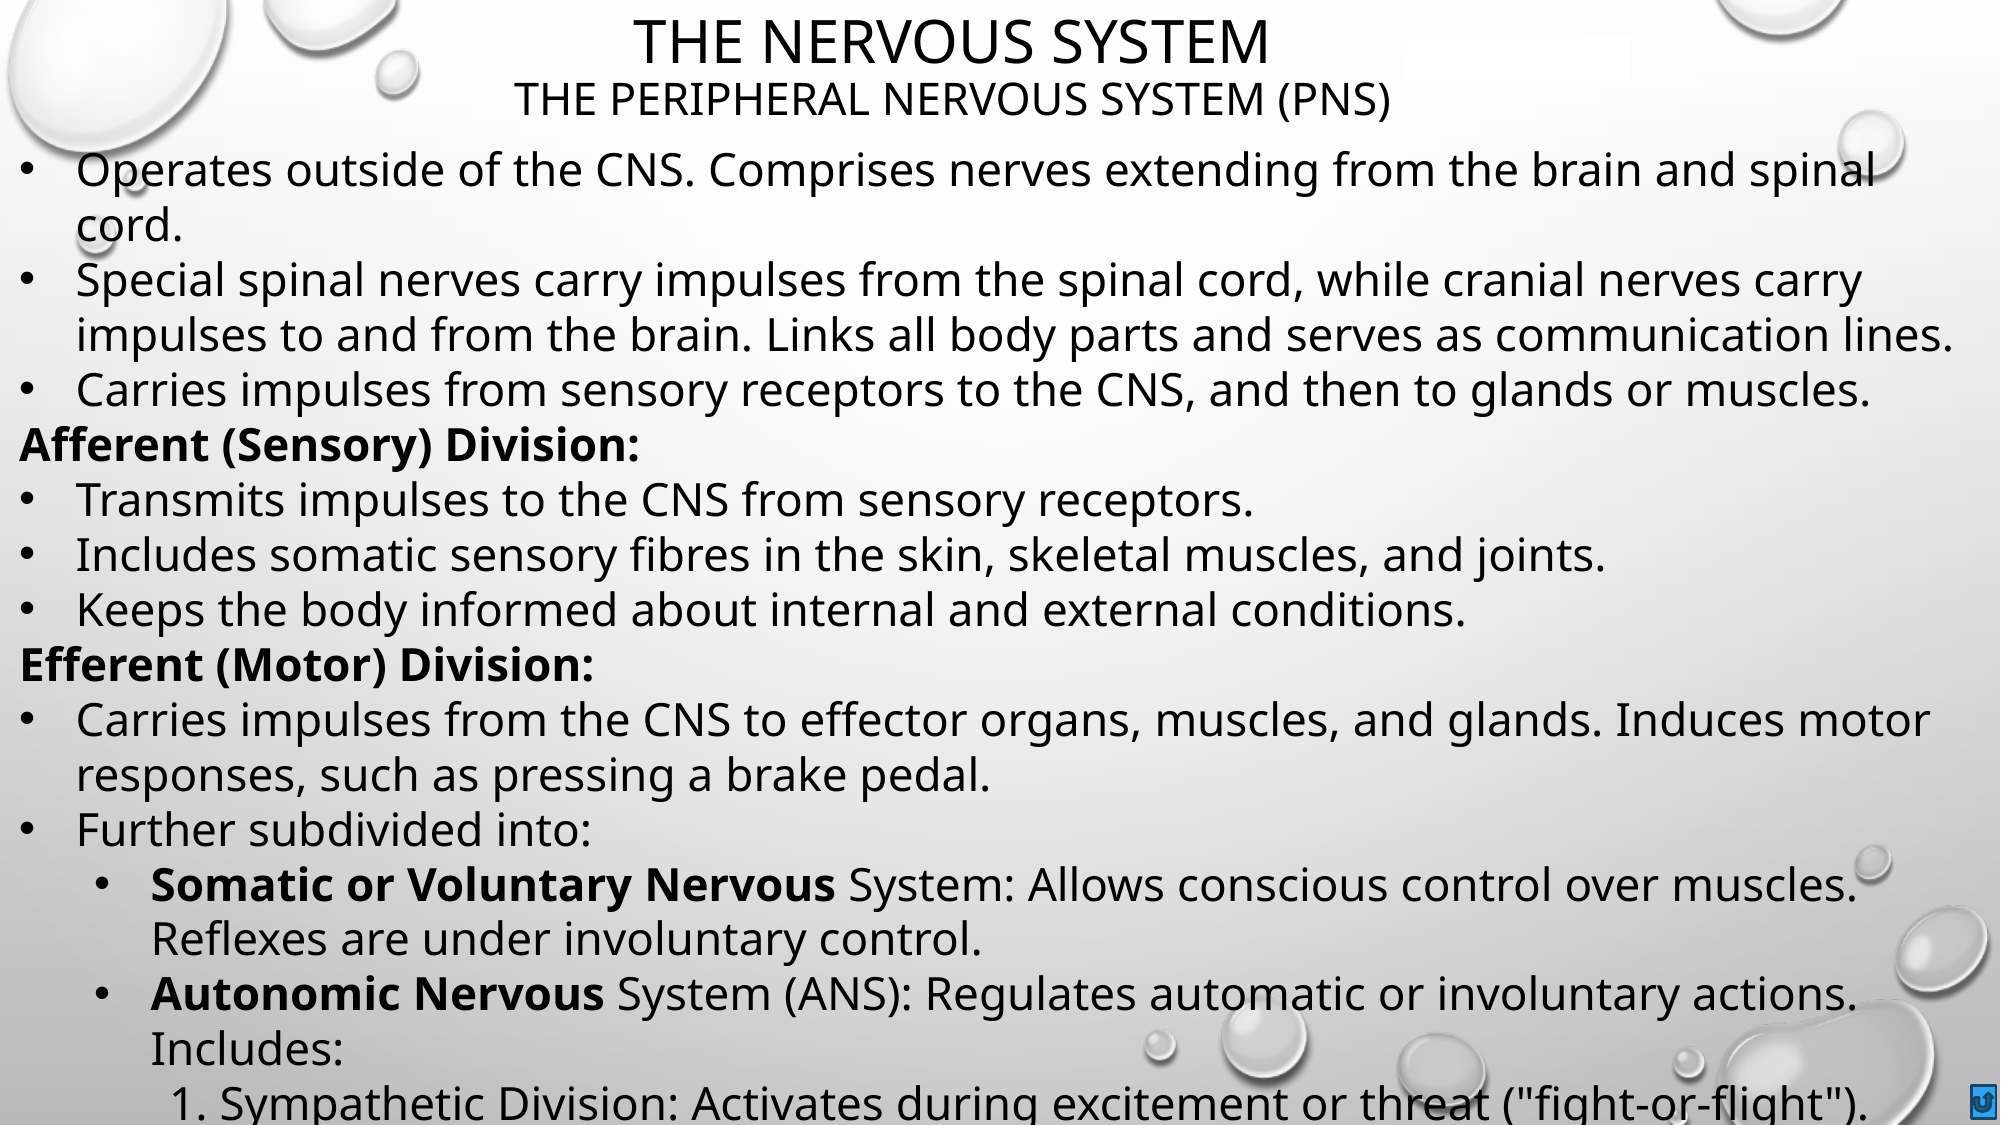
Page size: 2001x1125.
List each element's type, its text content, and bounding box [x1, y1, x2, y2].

text_box [1970, 1084, 1997, 1120]
picture [0, 0, 2000, 1125]
title The nervous system The peripheral nervous system (PNS) [388, 3, 1518, 132]
text_box Operates outside of the CNS. Comprises nerves extending from the brain and spinal cord. Special spinal nerves carry impulses from the spinal cord, while cranial nerves carry impulses to and from the brain. Links all body parts and serves as communication lines. Carries impulses from sensory receptors to the CNS, and then to glands or muscles. Afferent (Sensory) Division: Transmits impulses to the CNS from sensory receptors. Includes somatic sensory fibres in the skin, skeletal muscles, and joints. Keeps the body informed about internal and external conditions. Efferent (Motor) Division: Carries impulses from the CNS to effector organs, muscles, and glands. Induces motor responses, such as pressing a brake pedal. Further subdivided into: Somatic or Voluntary Nervous System: Allows conscious control over muscles. Reflexes are under involuntary control. Autonomic Nervous System (ANS): Regulates automatic or involuntary actions. Includes: 1. Sympathetic Division: Activates during excitement or threat ("fight-or-flight"). 2. Parasympathetic Division: Active during rest or normal conditions. [4, 132, 2000, 1125]
